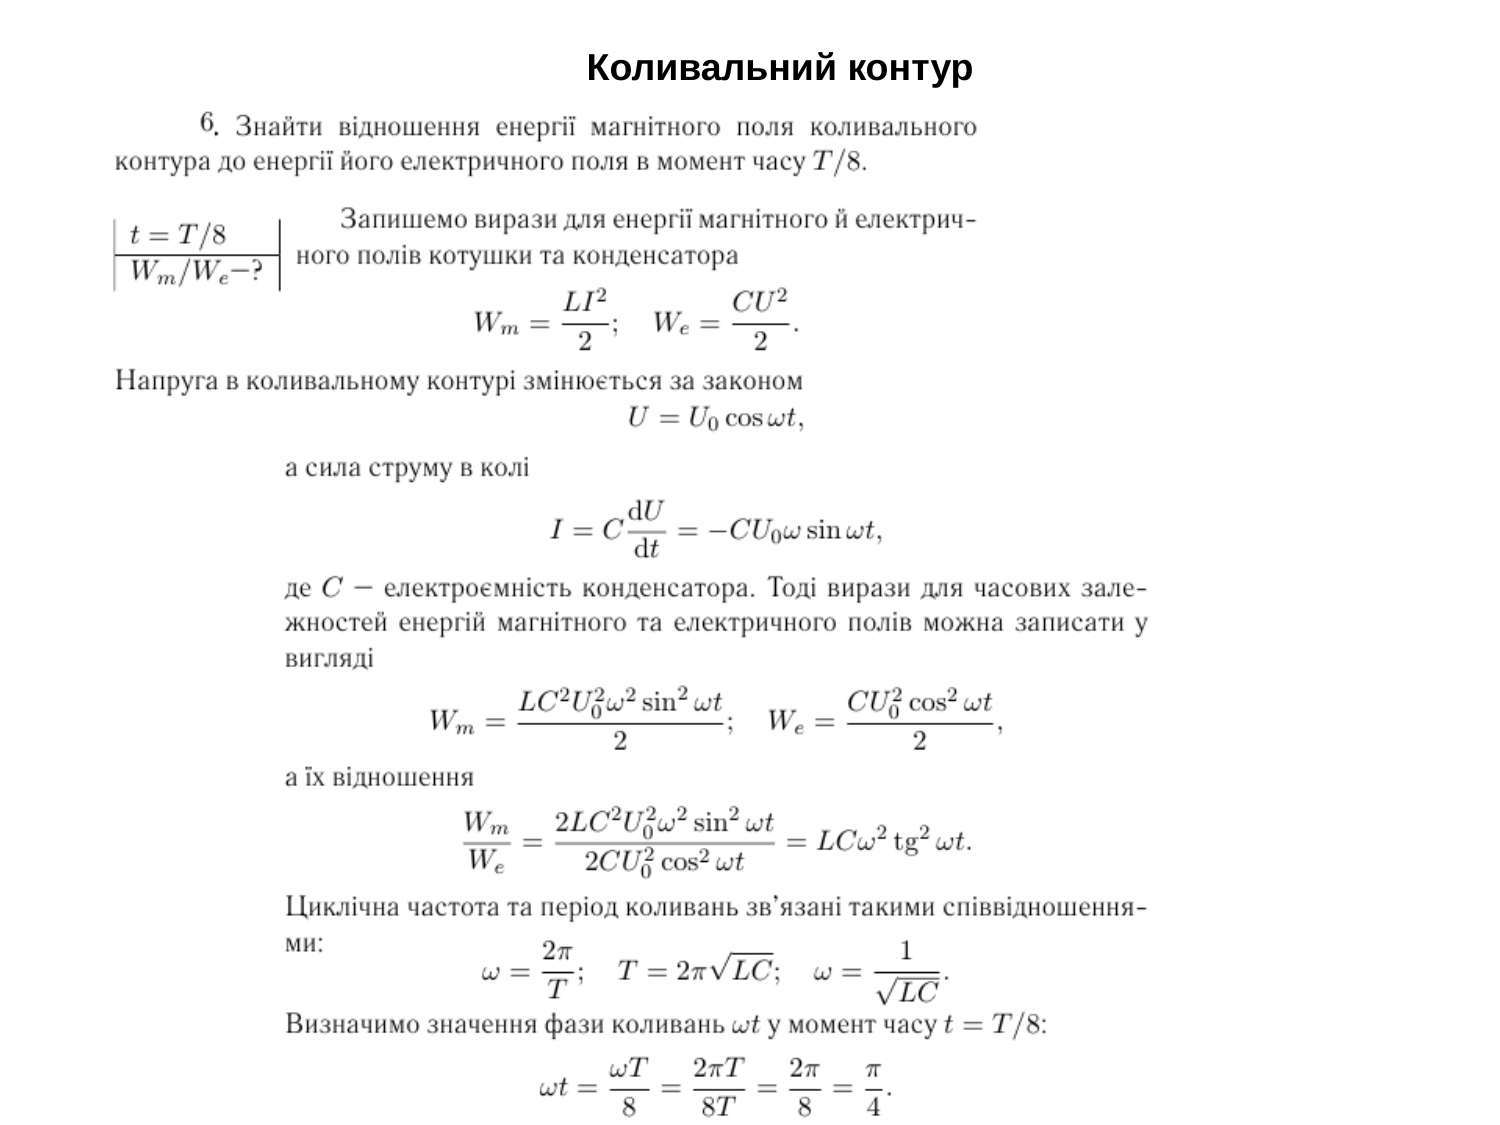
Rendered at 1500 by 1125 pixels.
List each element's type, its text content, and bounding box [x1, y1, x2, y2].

picture [76, 101, 1188, 1125]
text_box Коливальний контур [105, 35, 1456, 106]
